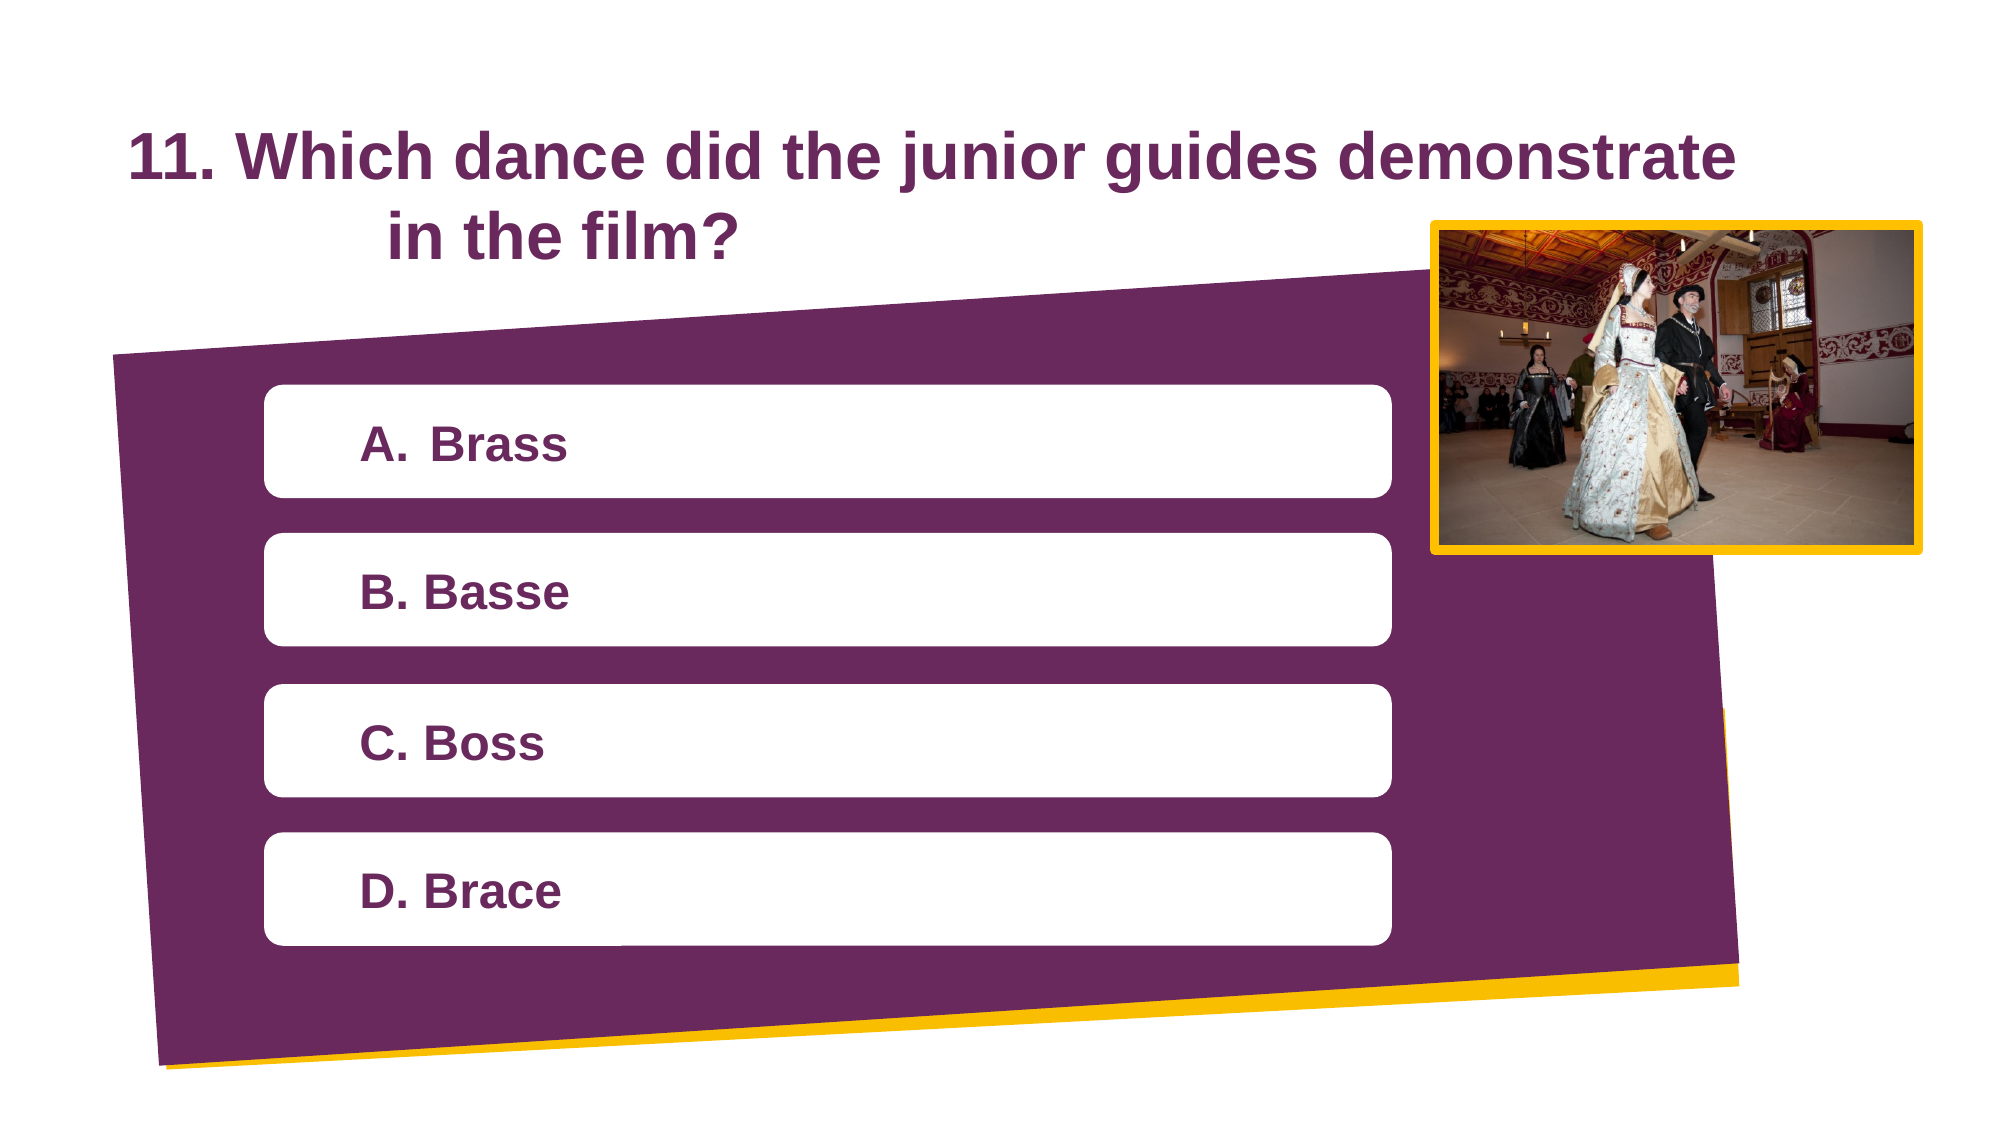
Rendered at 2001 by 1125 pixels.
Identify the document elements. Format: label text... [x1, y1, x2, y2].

picture [1439, 229, 1915, 546]
text_box [111, 309, 1741, 1067]
text_box [165, 965, 1741, 1071]
text_box C. Boss [263, 683, 1393, 799]
text_box B. Basse [263, 531, 1393, 648]
title 11. Which dance did the junior guides demonstrate in the film? [112, 105, 2000, 309]
text_box Brass [263, 383, 1393, 500]
text_box D. Brace [263, 831, 1393, 947]
